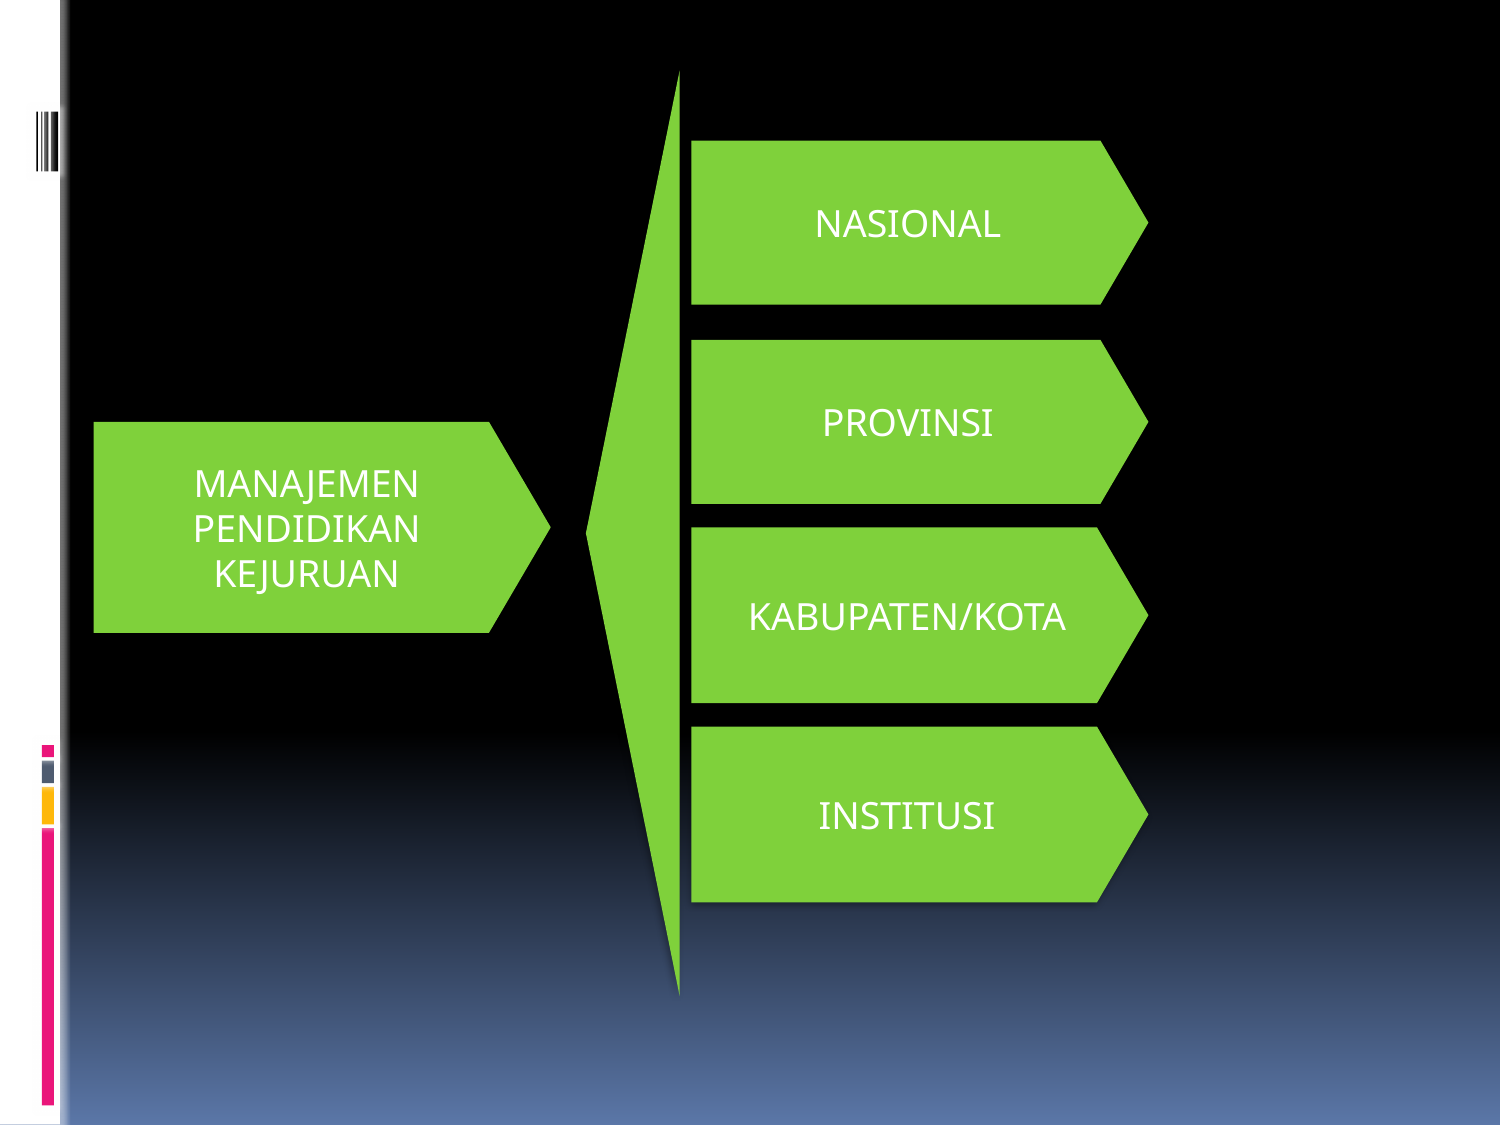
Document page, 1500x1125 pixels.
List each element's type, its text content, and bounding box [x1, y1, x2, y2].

text_box NASIONAL [689, 138, 1150, 307]
text_box PROVINSI [689, 338, 1150, 506]
text_box MANAJEMEN PENDIDIKAN KEJURUAN [92, 420, 553, 635]
text_box INSTITUSI [689, 724, 1150, 904]
text_box [584, 68, 682, 998]
text_box KABUPATEN/KOTA [689, 525, 1150, 705]
